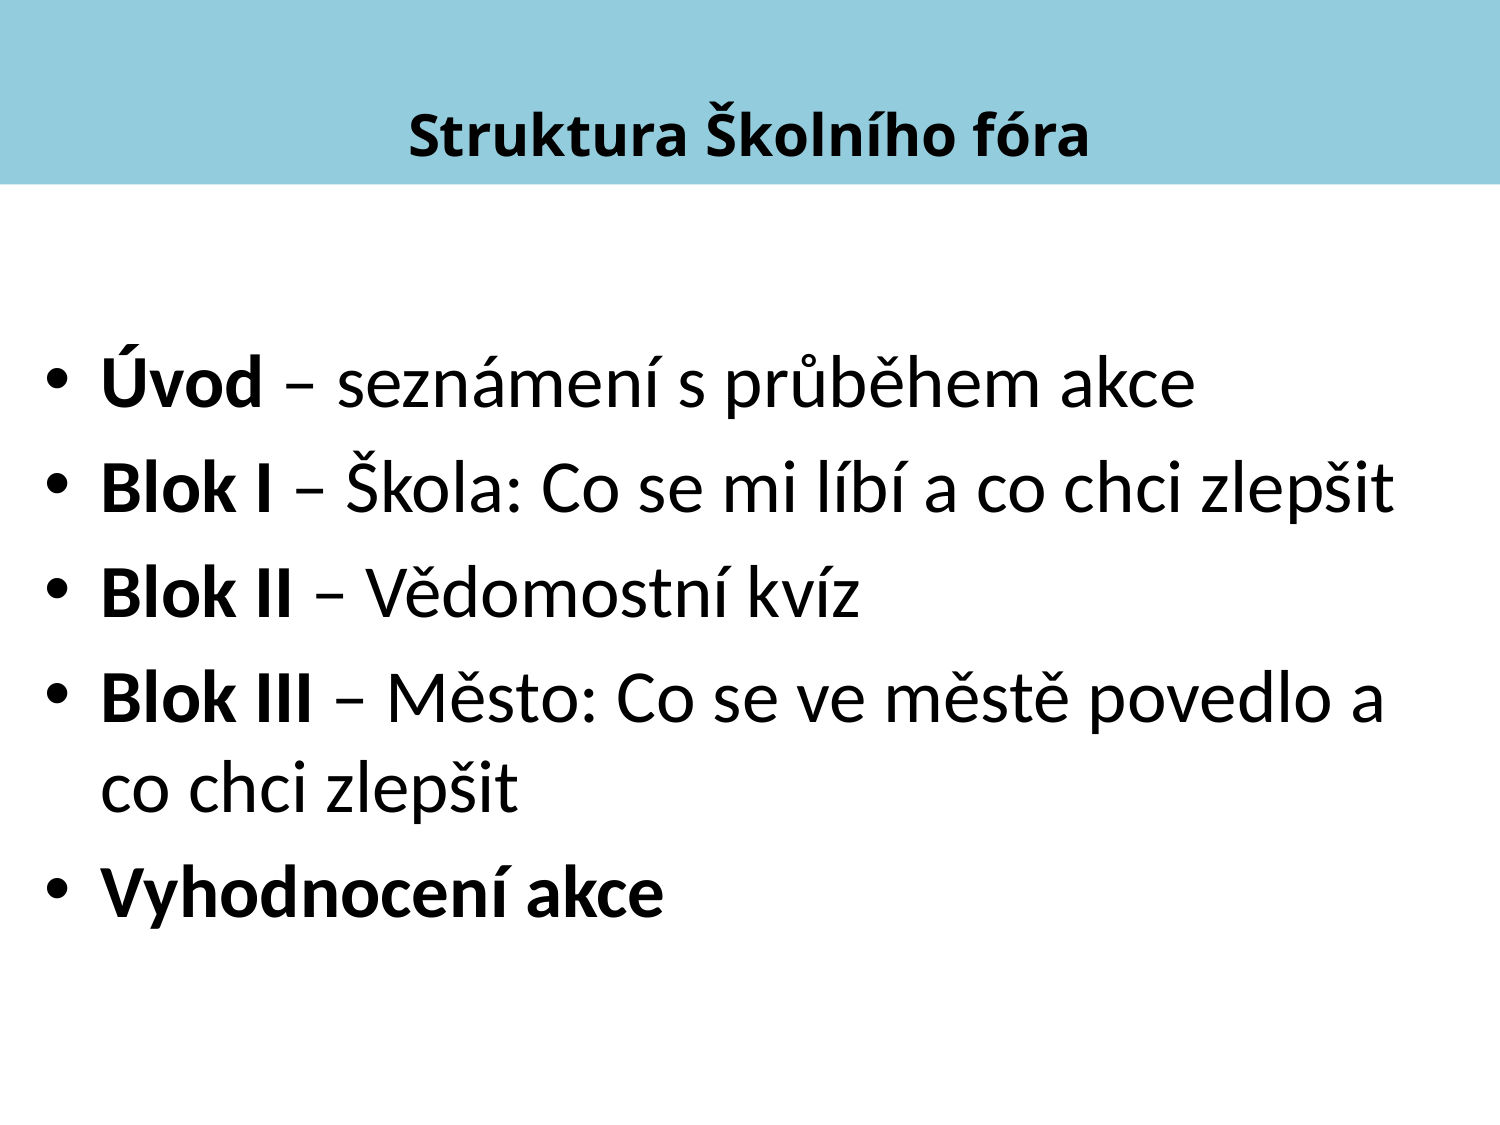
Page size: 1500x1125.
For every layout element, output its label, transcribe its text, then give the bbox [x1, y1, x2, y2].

list Úvod – seznámení s průběhem akce Blok I – Škola: Co se mi líbí a co chci zlepšit Blok II – Vědomostní kvíz Blok III – Město: Co se ve městě povedlo a co chci zlepšit Vyhodnocení akce [29, 220, 1436, 1116]
text_box Struktura Školního fóra [0, 0, 1500, 186]
